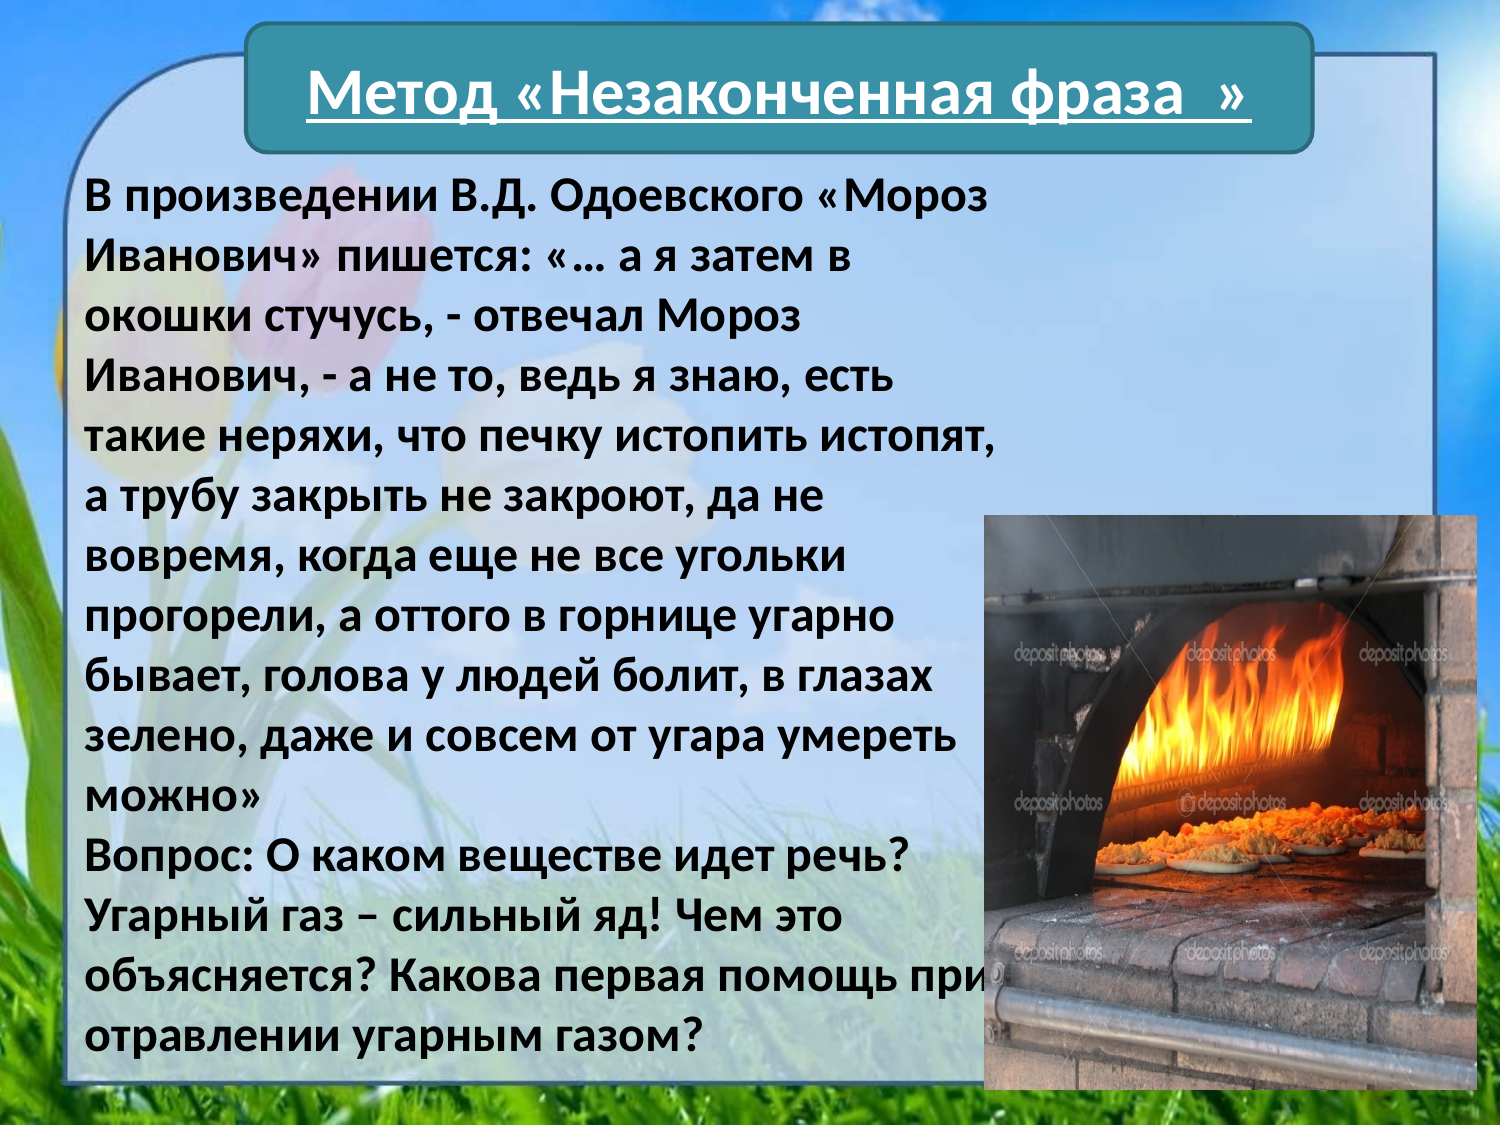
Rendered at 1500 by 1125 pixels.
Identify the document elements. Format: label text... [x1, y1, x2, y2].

text_box Метод «Незаконченная фраза » [243, 21, 1315, 155]
text_box В произведении В.Д. Одоевского «Мороз Иванович» пишется: «… а я затем в окошки стучусь, - отвечал Мороз Иванович, - а не то, ведь я знаю, есть такие неряхи, что печку истопить истопят, а трубу закрыть не закроют, да не вовремя, когда еще не все угольки прогорели, а оттого в горнице угарно бывает, голова у людей болит, в глазах зелено, даже и совсем от угара умереть можно» Вопрос: О каком веществе идет речь? Угарный газ – сильный яд! Чем это объясняется? Какова первая помощь при отравлении угарным газом? [70, 93, 1020, 1069]
text_box [0, 0, 1500, 1125]
picture [984, 515, 1477, 1091]
